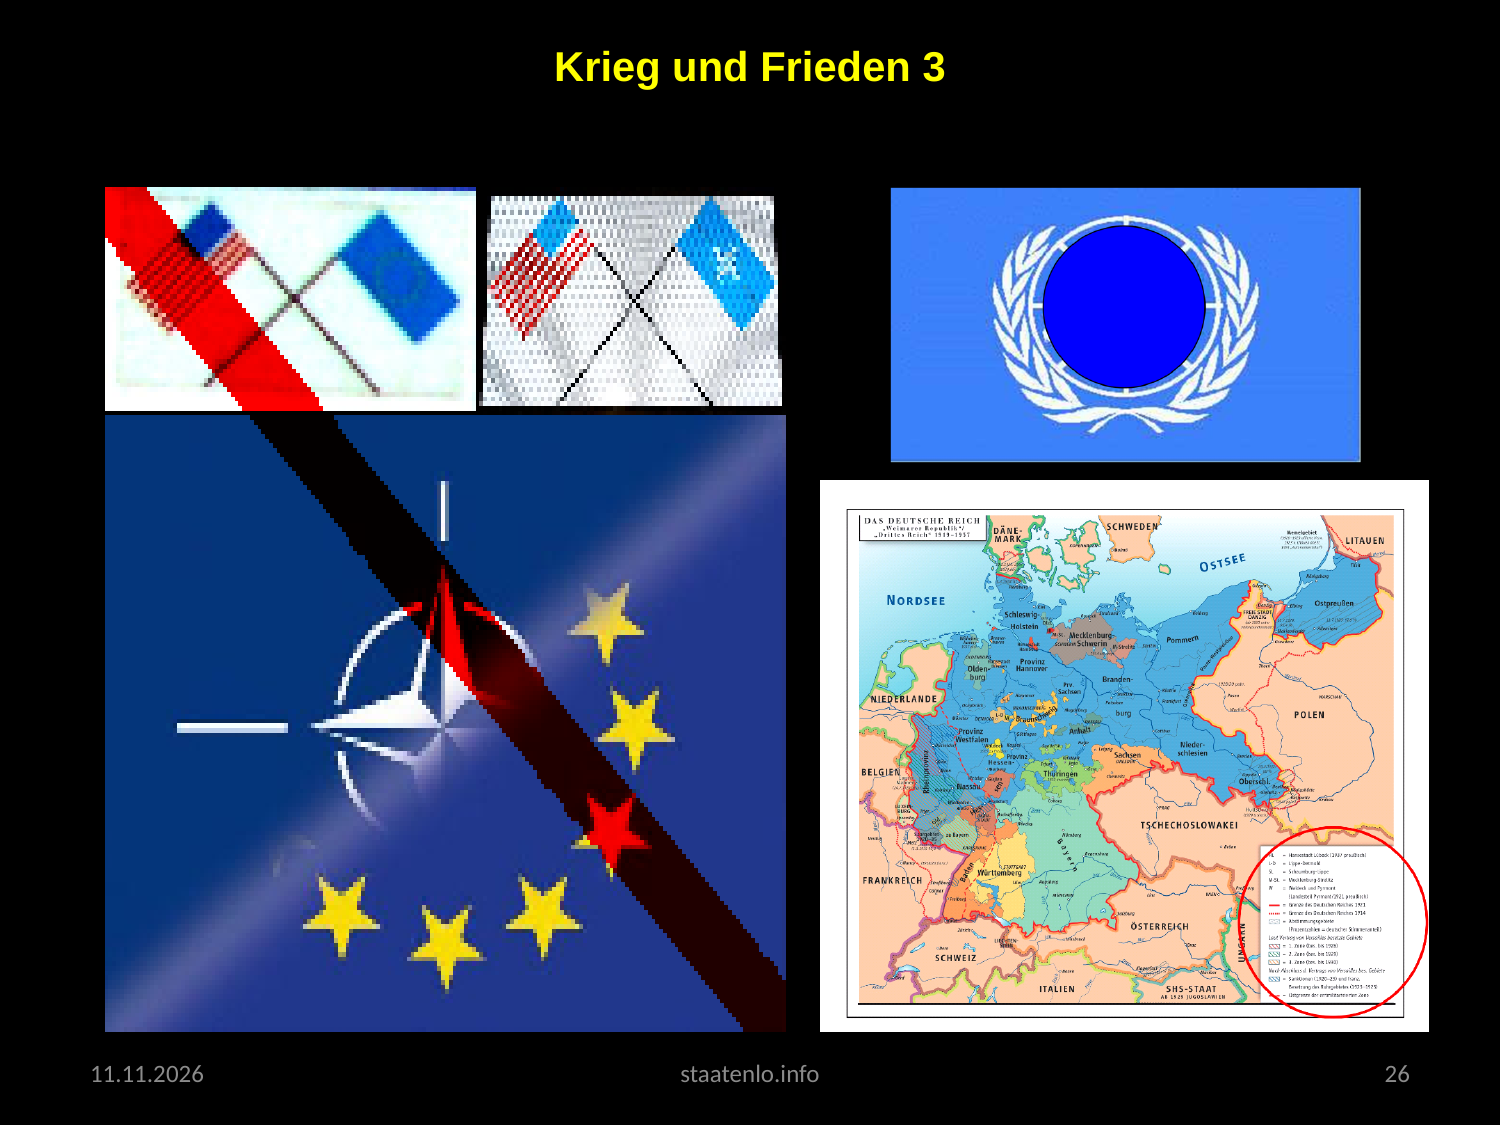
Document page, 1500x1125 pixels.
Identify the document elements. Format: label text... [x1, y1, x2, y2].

title Krieg und Frieden 3 [0, 0, 1500, 129]
slide_number 26 [1074, 1042, 1425, 1103]
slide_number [75, 1042, 425, 1103]
picture [890, 187, 1362, 465]
picture [820, 480, 1429, 1032]
footer staatenlo.info [512, 1042, 988, 1103]
picture [105, 187, 786, 1032]
